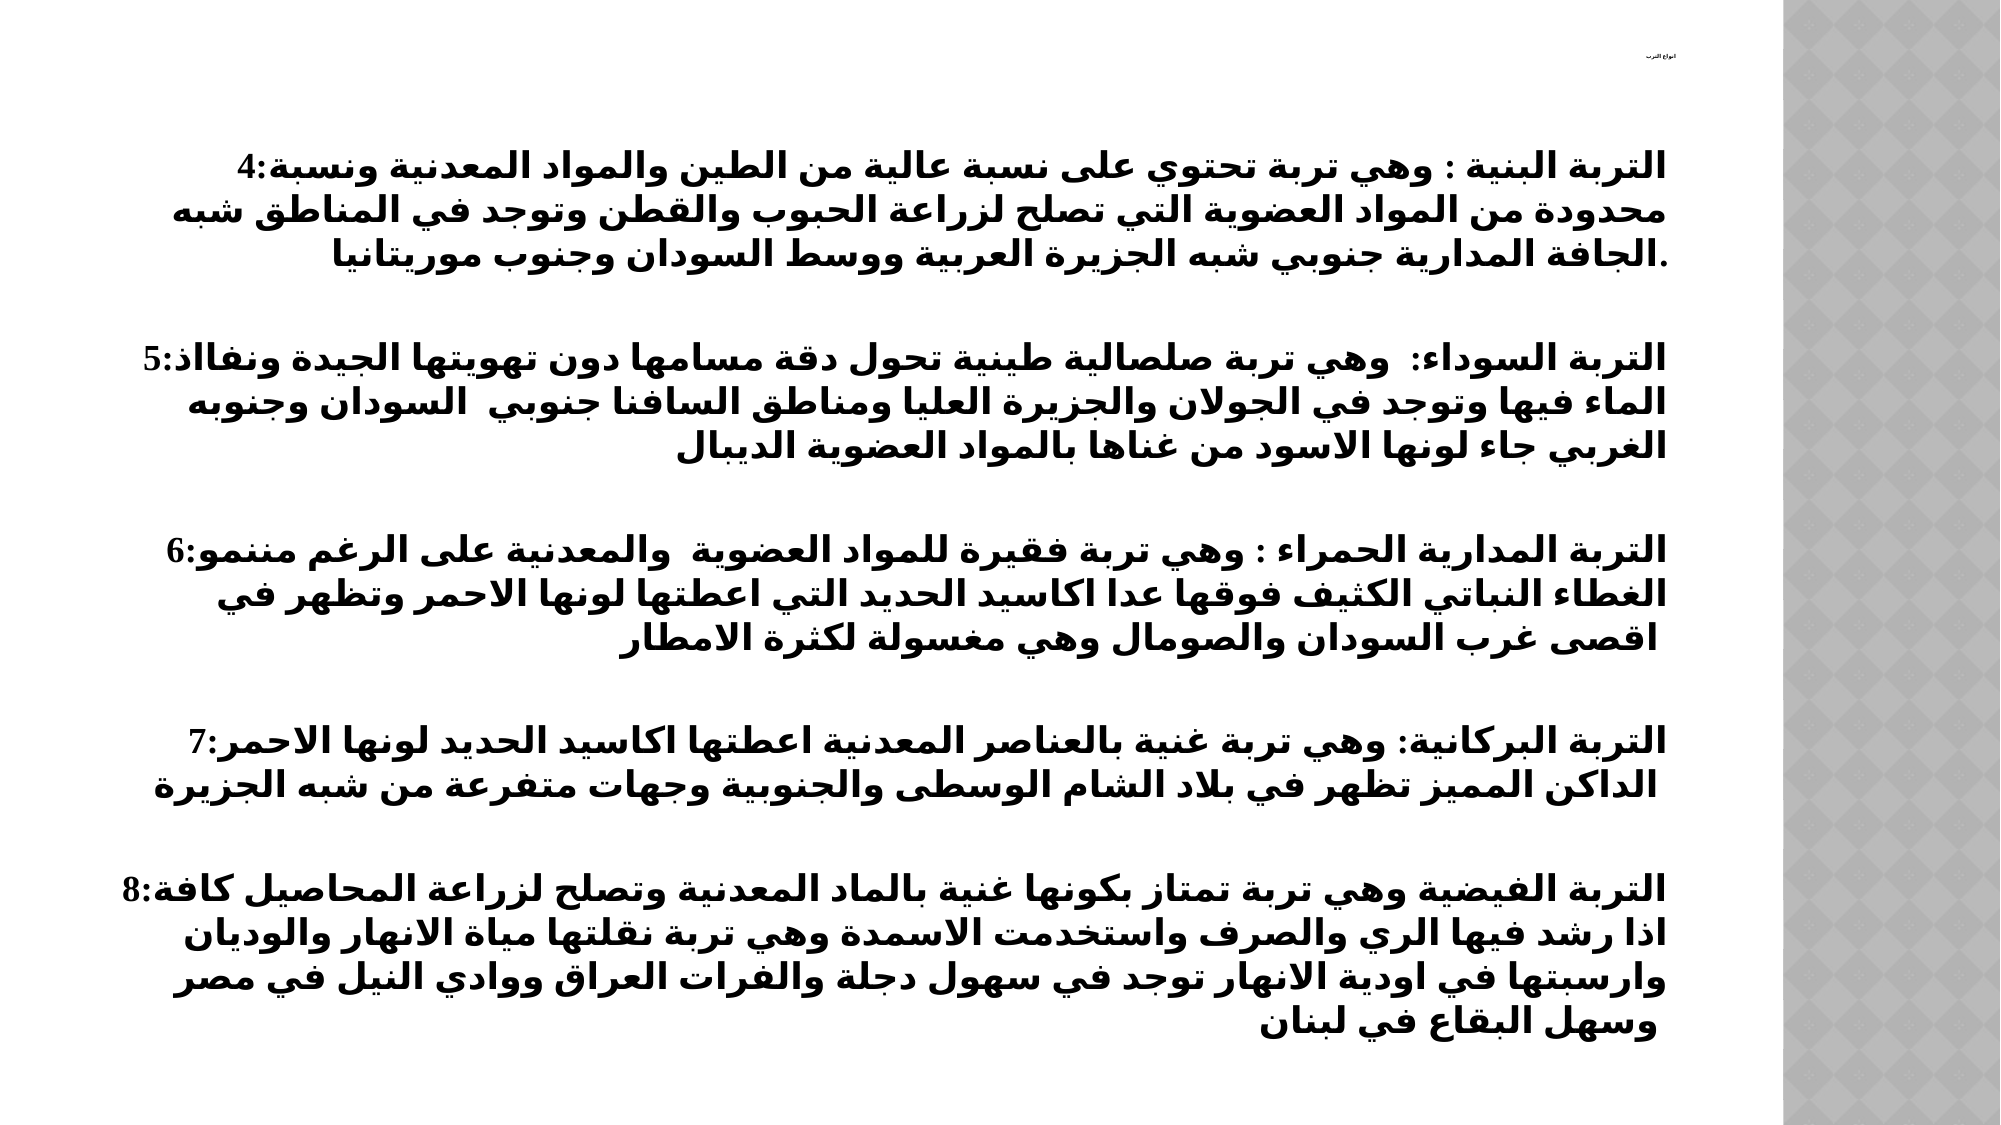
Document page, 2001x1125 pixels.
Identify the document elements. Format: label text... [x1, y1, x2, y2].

title انواع الترب [99, 52, 1684, 60]
list 4:التربة البنية : وهي تربة تحتوي على نسبة عالية من الطين والمواد المعدنية ونسبة محدودة من المواد العضوية التي تصلح لزراعة الحبوب والقطن وتوجد في المناطق شبه الجافة المدارية جنوبي شبه الجزيرة العربية ووسط السودان وجنوب موريتانيا. 5:التربة السوداء: وهي تربة صلصالية طينية تحول دقة مسامها دون تهويتها الجيدة ونفااذ الماء فيها وتوجد في الجولان والجزيرة العليا ومناطق السافنا جنوبي السودان وجنوبه الغربي جاء لونها الاسود من غناها بالمواد العضوية الديبال 6:التربة المدارية الحمراء : وهي تربة فقيرة للمواد العضوية والمعدنية على الرغم مننمو الغطاء النباتي الكثيف فوقها عدا اكاسيد الحديد التي اعطتها لونها الاحمر وتظهر في اقصى غرب السودان والصومال وهي مغسولة لكثرة الامطار 7:التربة البركانية: وهي تربة غنية بالعناصر المعدنية اعطتها اكاسيد الحديد لونها الاحمر الداكن المميز تظهر في بلاد الشام الوسطى والجنوبية وجهات متفرعة من شبه الجزيرة 8:التربة الفيضية وهي تربة تمتاز بكونها غنية بالماد المعدنية وتصلح لزراعة المحاصيل كافة اذا رشد فيها الري والصرف واستخدمت الاسمدة وهي تربة نقلتها مياة الانهار والوديان وارسبتها في اودية الانهار توجد في سهول دجلة والفرات العراق ووادي النيل في مصر وسهل البقاع في لبنان [99, 134, 1684, 1059]
